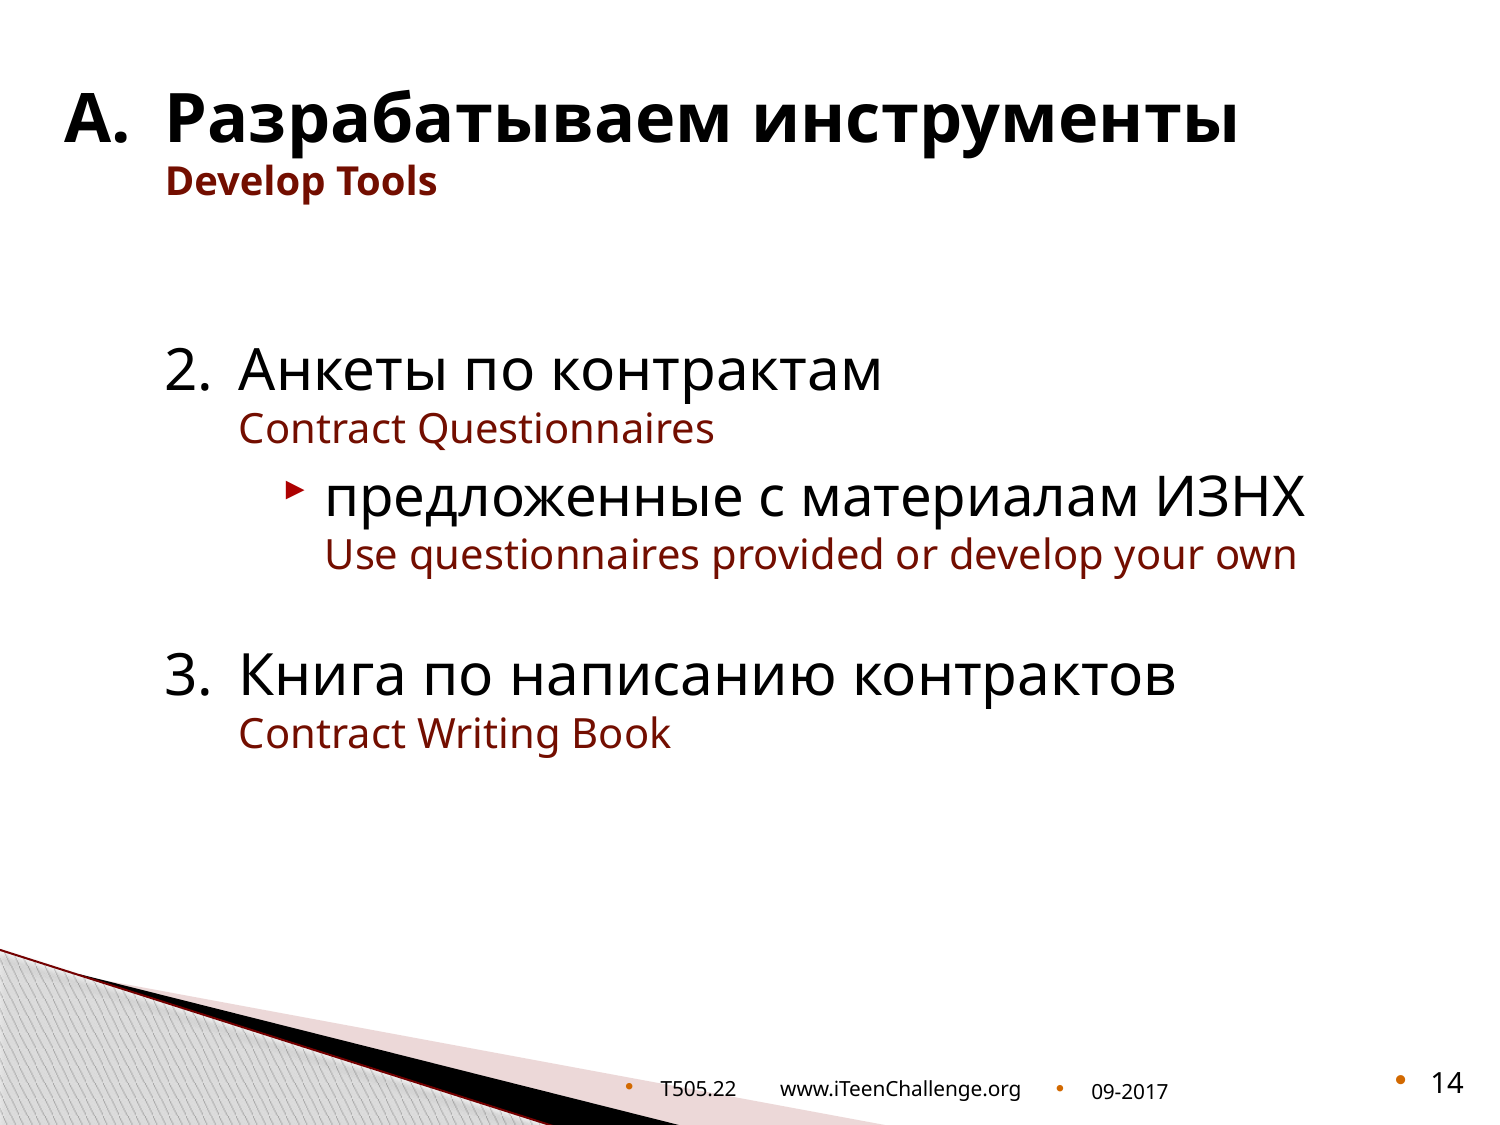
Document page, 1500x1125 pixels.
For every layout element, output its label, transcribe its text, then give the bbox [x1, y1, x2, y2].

slide_number 09-2017 [1042, 1051, 1356, 1112]
title A. Разрабатываем инструменты Develop Tools [50, 45, 1400, 233]
list 2. Анкеты по контрактам Contract Questionnaires предложенные с материалам ИЗНХ Use questionnaires provided or develop your own 3. Книга по написанию контрактов Contract Writing Book [150, 324, 1500, 1063]
footer T505.22 www.iTeenChallenge.org [412, 1051, 1042, 1112]
slide_number 14 [1362, 1051, 1479, 1112]
